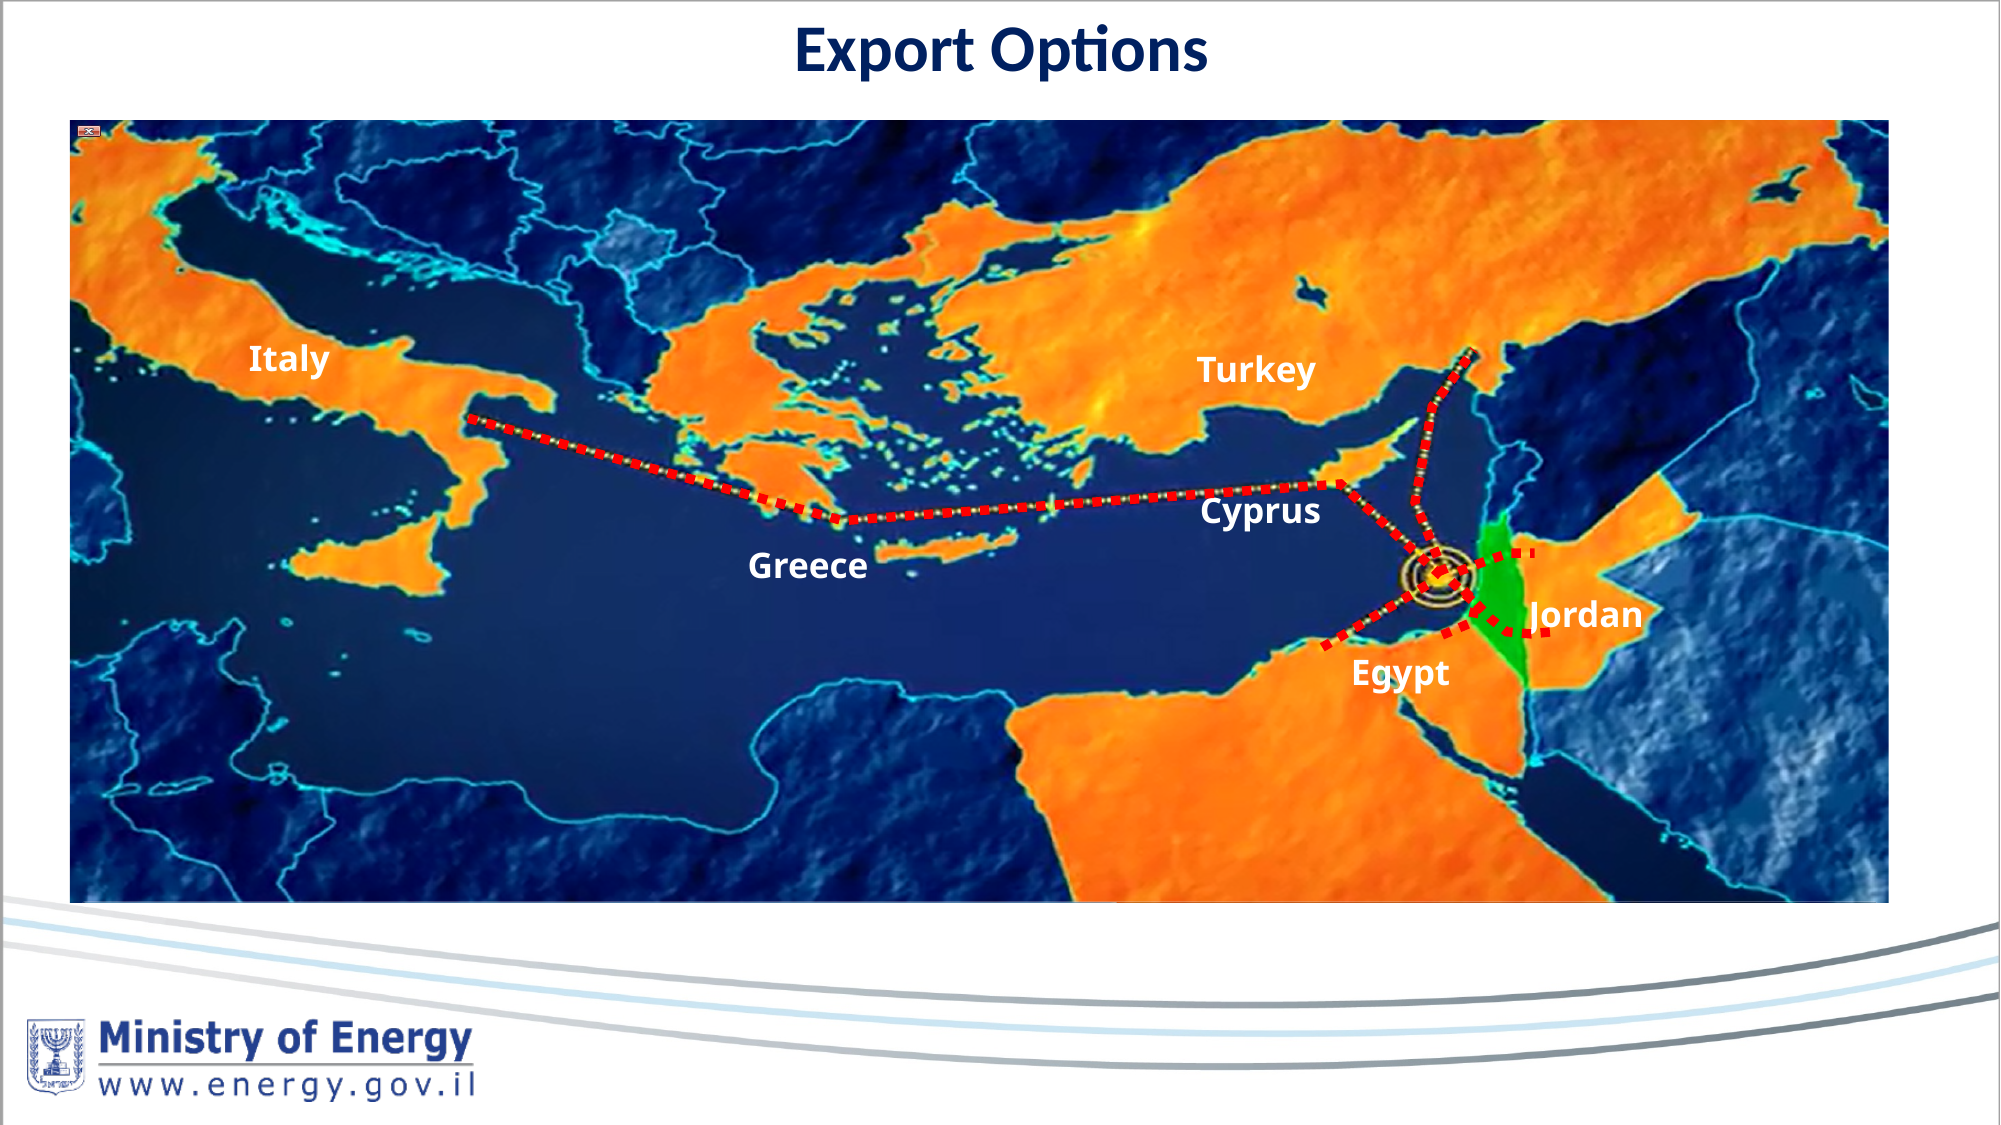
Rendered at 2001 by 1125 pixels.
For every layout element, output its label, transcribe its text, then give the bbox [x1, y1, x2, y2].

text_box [69, 119, 1889, 903]
text_box Export Options [24, 0, 1980, 91]
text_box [24, 1015, 476, 1102]
picture [0, 0, 2000, 1125]
